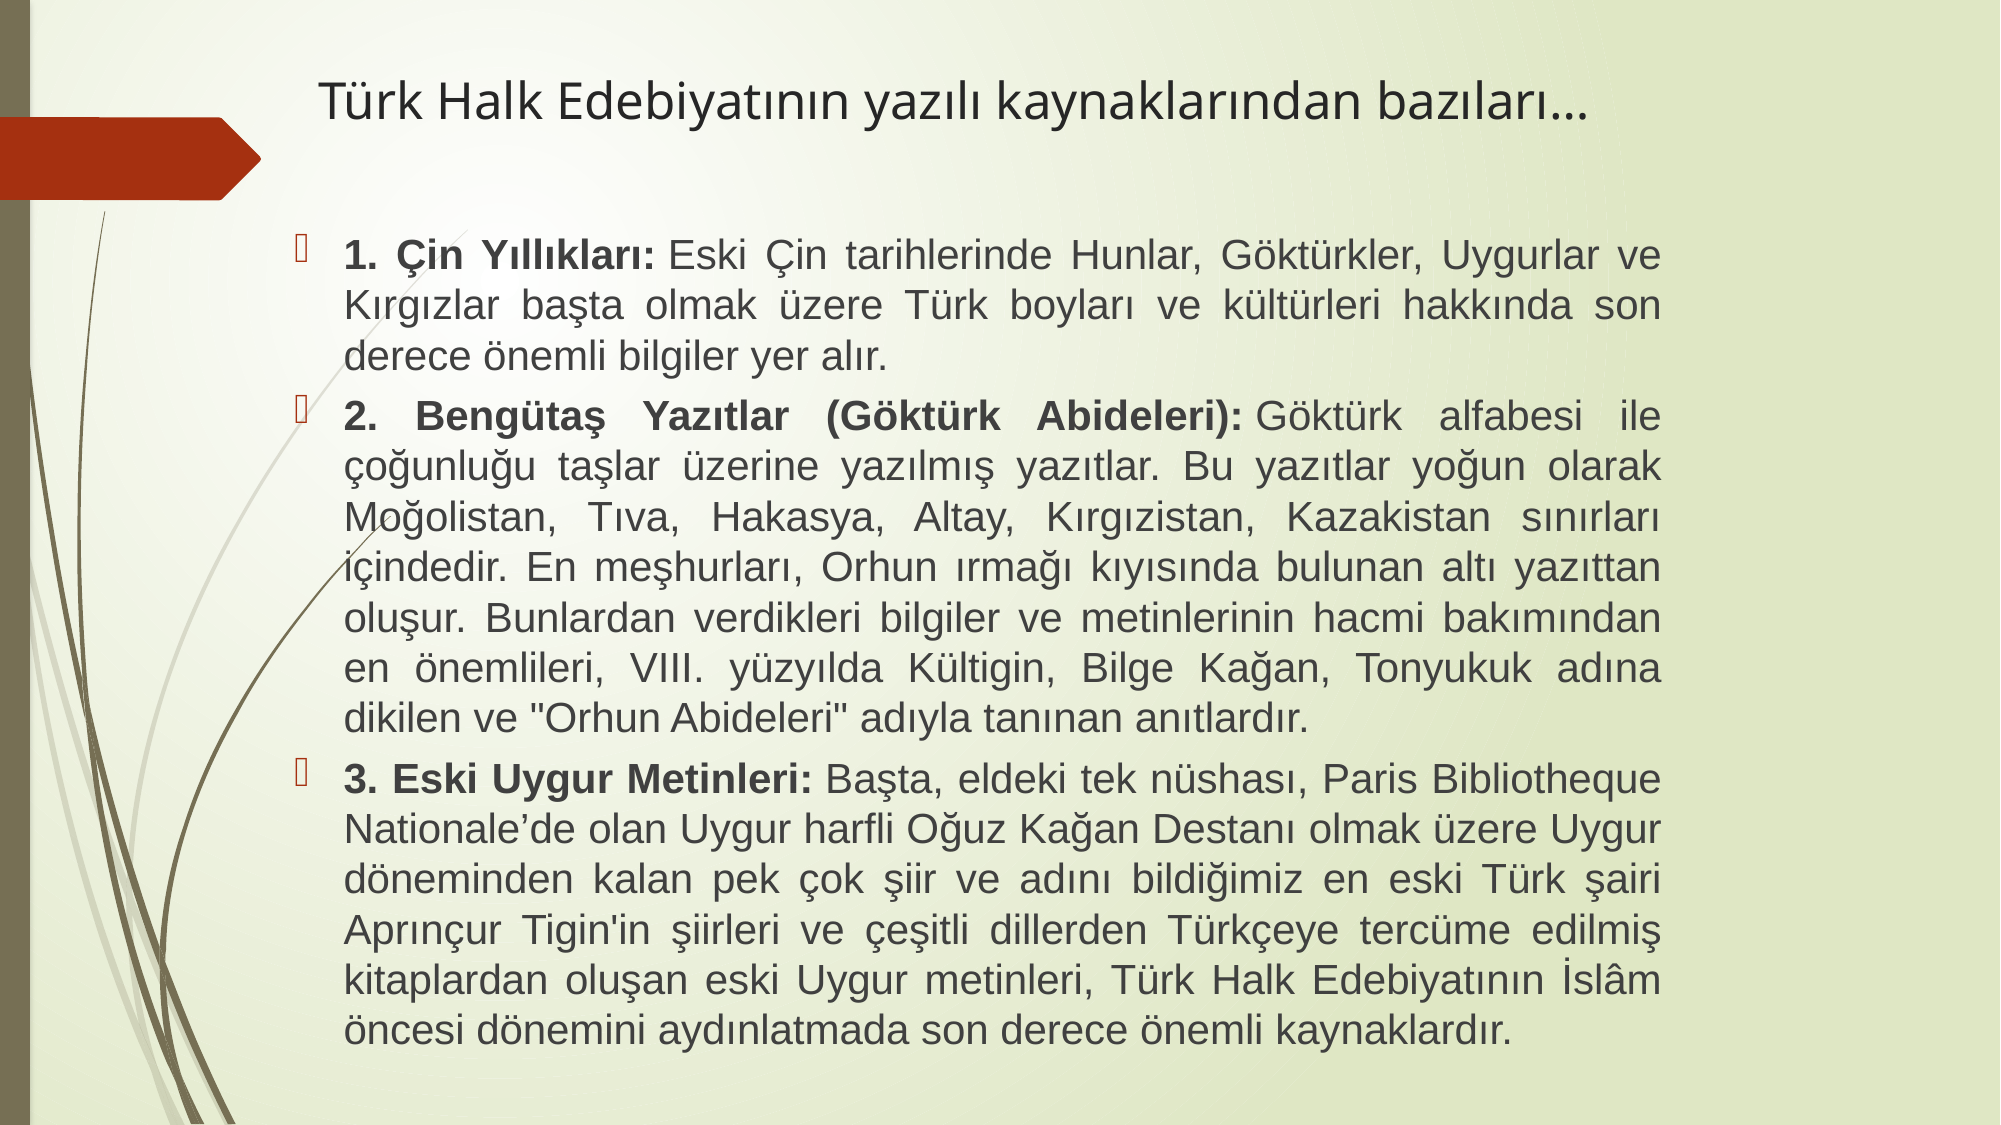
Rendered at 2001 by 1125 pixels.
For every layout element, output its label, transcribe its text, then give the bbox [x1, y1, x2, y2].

title Türk Halk Edebiyatının yazılı kaynaklarından bazıları… [303, 0, 1654, 188]
list 1. Çin Yıllıkları: Eski Çin tarihlerinde Hunlar, Göktürkler, Uygurlar ve Kırgızlar başta olmak üzere Türk boyları ve kültürleri hakkında son derece önemli bilgiler yer alır. 2. Bengütaş Yazıtlar (Göktürk Abideleri): Göktürk alfabesi ile çoğunluğu taşlar üzerine yazılmış yazıtlar. Bu yazıtlar yoğun olarak Moğolistan, Tıva, Hakasya, Altay, Kırgızistan, Kazakistan sınırları içindedir. En meşhurları, Orhun ırmağı kıyısında bulunan altı yazıttan oluşur. Bunlardan verdikleri bilgiler ve metinlerinin hacmi bakımından en önemlileri, VIII. yüzyılda Kültigin, Bilge Kağan, Tonyukuk adına dikilen ve "Orhun Abideleri" adıyla tanınan anıtlardır. 3. Eski Uygur Metinleri: Başta, eldeki tek nüshası, Paris Bibliotheque Nationale’de olan Uygur harfli Oğuz Kağan Destanı olmak üzere Uygur döneminden kalan pek çok şiir ve adını bildiğimiz en eski Türk şairi Aprınçur Tigin'in şiirleri ve çeşitli dillerden Türkçeye tercüme edilmiş kitaplardan oluşan eski Uygur metinleri, Türk Halk Edebiyatının İslâm öncesi dönemini aydınlatmada son derece önemli kaynaklardır. [279, 219, 1677, 1106]
